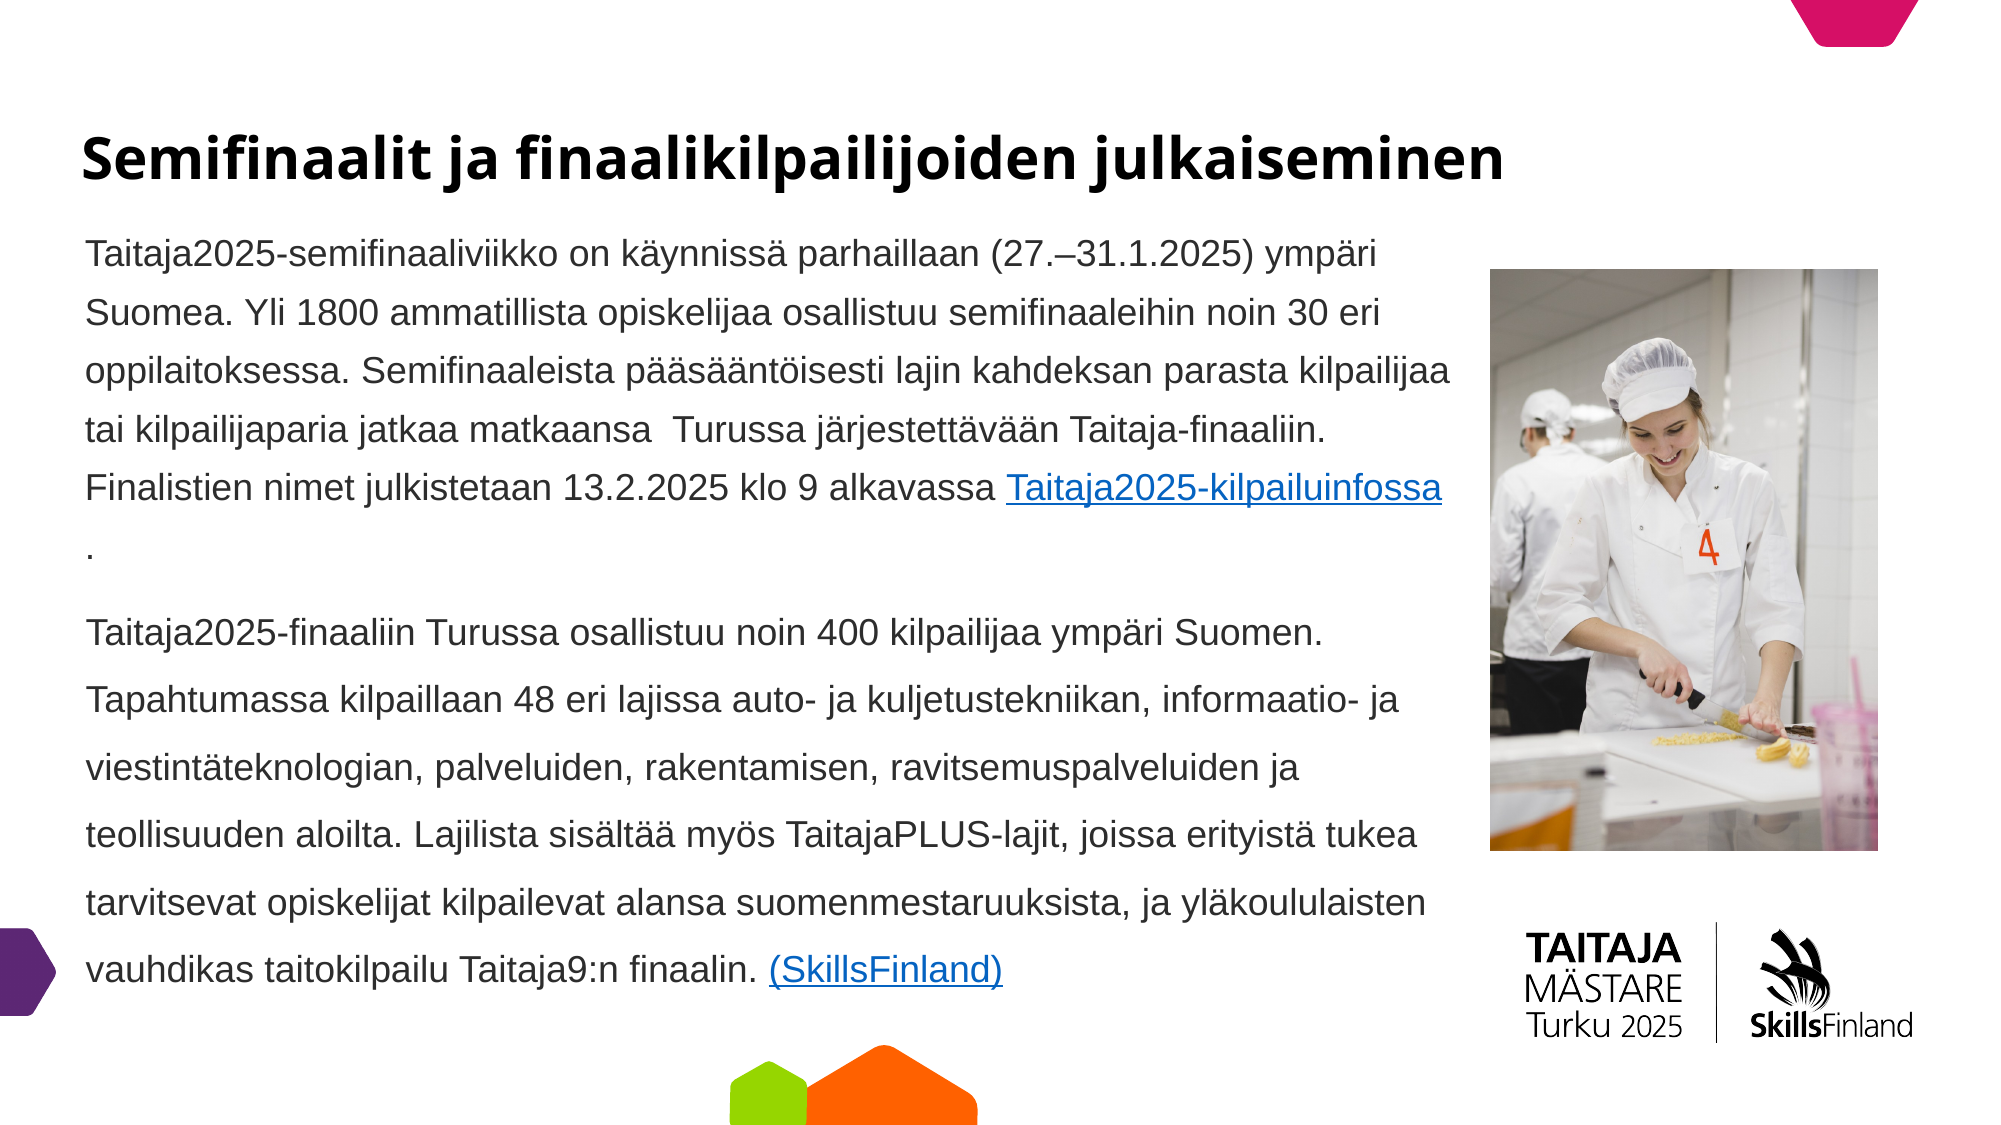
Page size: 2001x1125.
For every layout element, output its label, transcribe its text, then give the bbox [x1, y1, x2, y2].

text_box Taitaja2025-finaaliin Turussa osallistuu noin 400 kilpailijaa ympäri Suomen. Tapahtumassa kilpaillaan 48 eri lajissa auto- ja kuljetustekniikan, informaatio- ja viestintäteknologian, palveluiden, rakentamisen, ravitsemuspalveluiden ja teollisuuden aloilta. Lajilista sisältää myös TaitajaPLUS-lajit, joissa erityistä tukea tarvitsevat opiskelijat kilpailevat alansa suomenmestaruuksista, ja yläkoululaisten vauhdikas taitokilpailu Taitaja9:n finaalin. (SkillsFinland) [85, 585, 1456, 991]
picture [1490, 269, 1878, 852]
picture [0, 929, 56, 1016]
text_box Semifinaalit ja finaalikilpailijoiden julkaiseminen [81, 121, 1852, 192]
title [94, 59, 1908, 186]
list Taitaja2025-semifinaaliviikko on käynnissä parhaillaan (27.–31.1.2025) ympäri Suomea. Yli 1800 ammatillista opiskelijaa osallistuu semifinaaleihin noin 30 eri oppilaitoksessa. Semifinaaleista pääsääntöisesti lajin kahdeksan parasta kilpailijaa tai kilpailijaparia jatkaa matkaansa Turussa järjestettävään Taitaja-finaaliin. Finalistien nimet julkistetaan 13.2.2025 klo 9 alkavassa Taitaja2025-kilpailuinfossa. [84, 215, 1452, 850]
picture [1526, 922, 1912, 1043]
